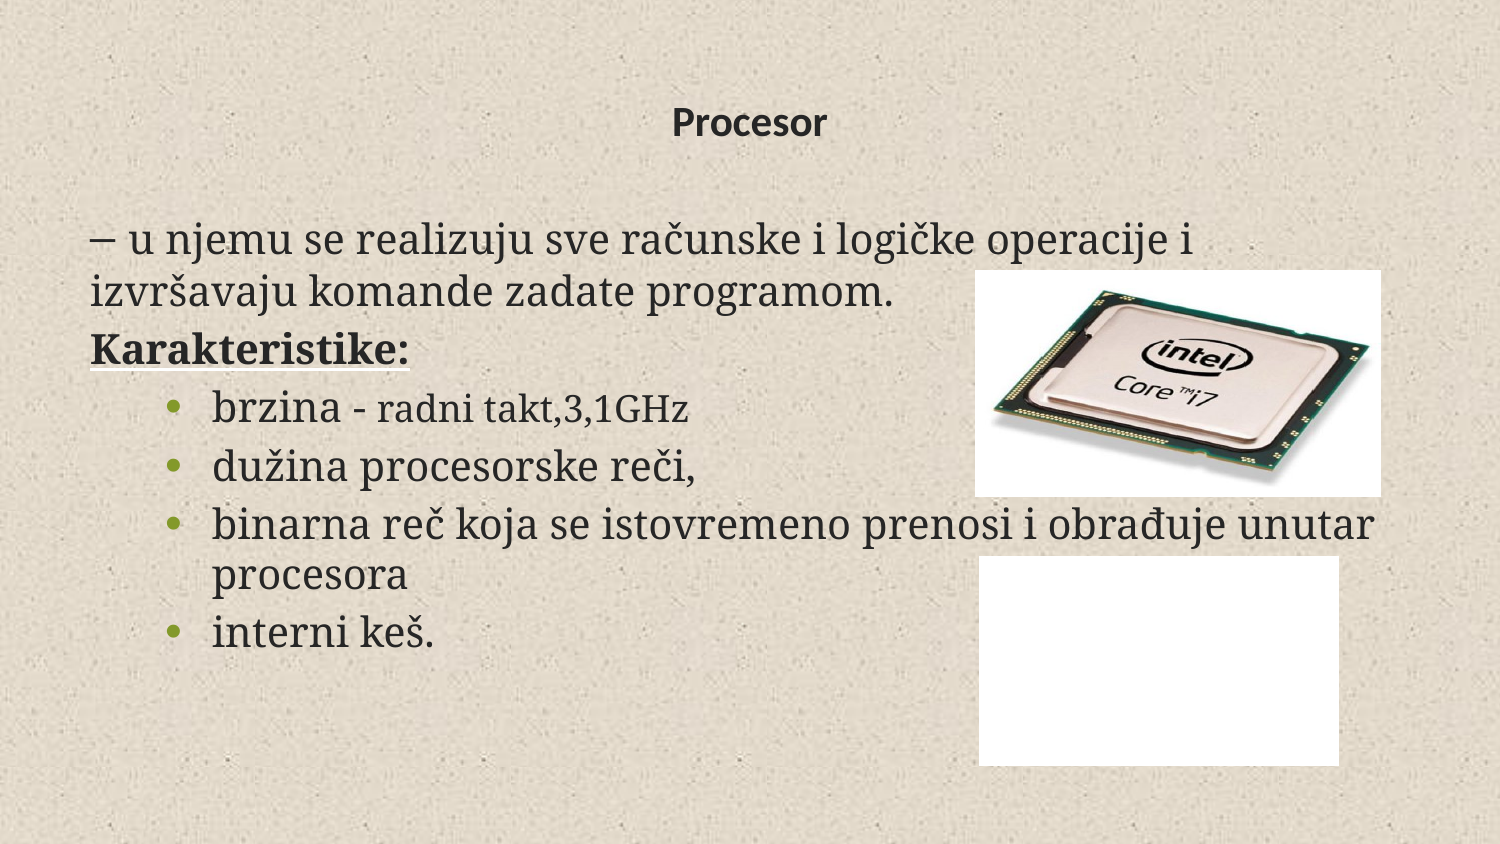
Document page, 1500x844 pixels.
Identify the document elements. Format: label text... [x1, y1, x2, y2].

title Procesor [75, 33, 1425, 175]
picture [0, 0, 1500, 844]
list – u njemu se realizuju sve računske i logičke operacije i izvršavaju komande zadate programom. Karakteristike: brzina - radni takt,3,1GHz dužina procesorske reči, binarna reč koja se istovremeno prenosi i obrađuje unutar procesora interni keš. [75, 196, 1425, 754]
